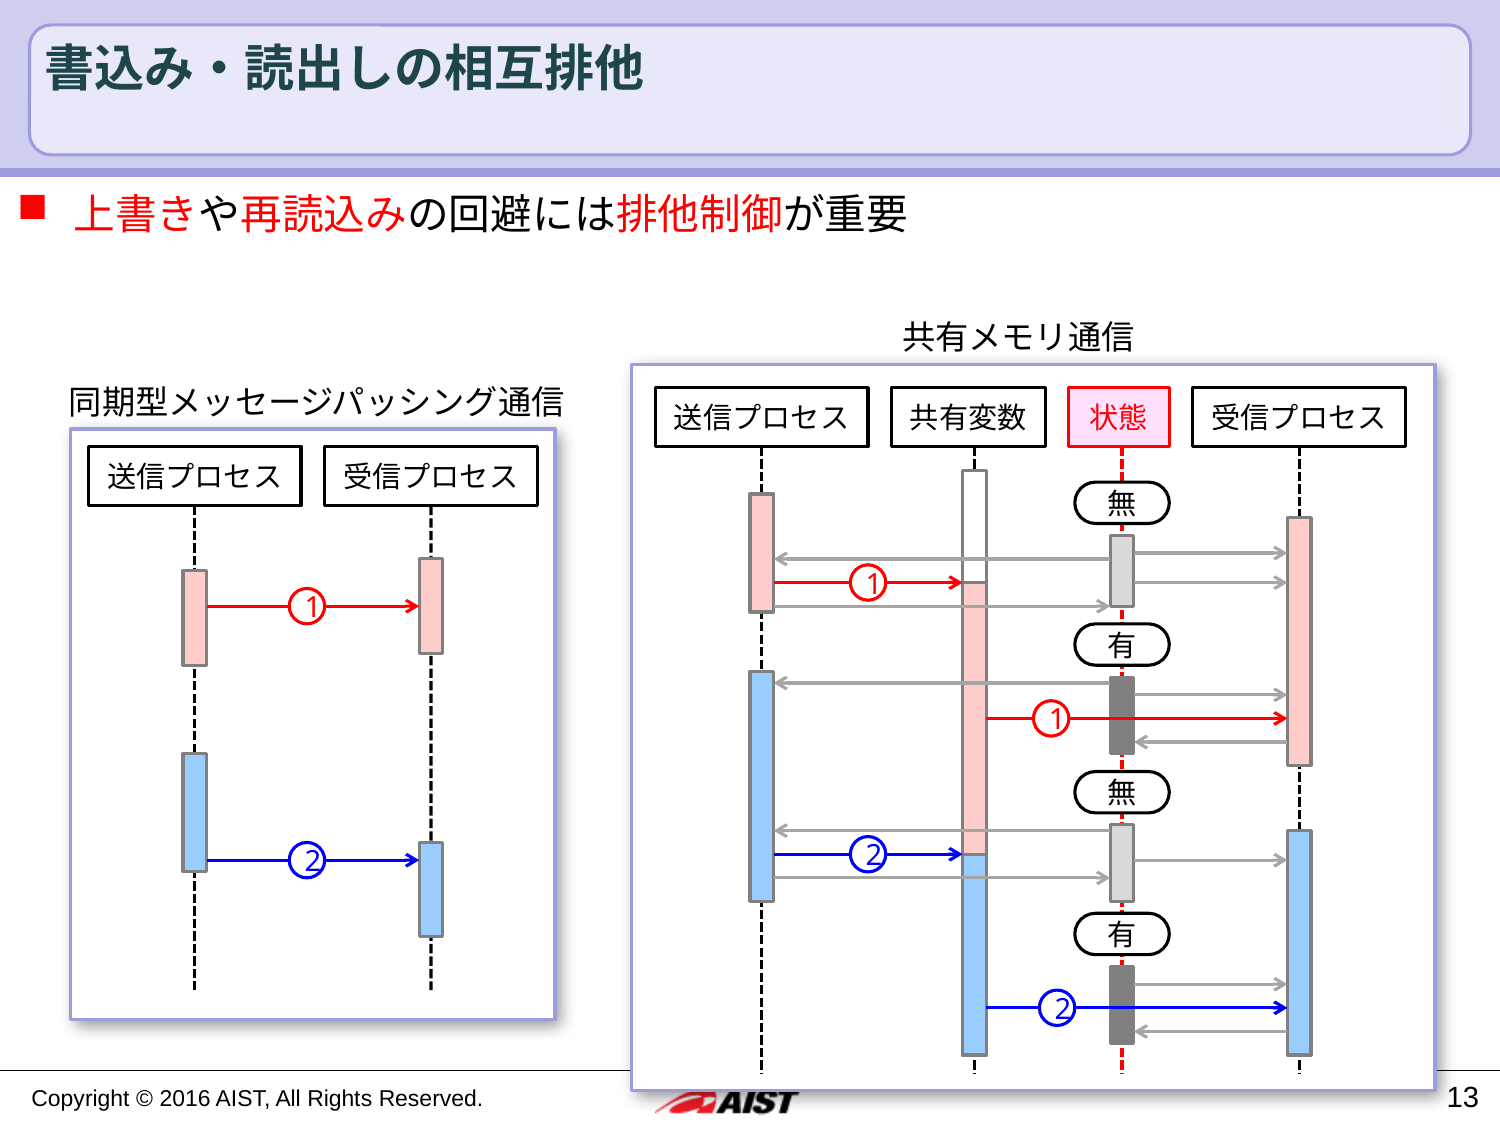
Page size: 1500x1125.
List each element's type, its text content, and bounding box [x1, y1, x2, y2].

text_box 受信プロセス [323, 445, 539, 508]
text_box [435, 557, 445, 655]
text_box [417, 840, 426, 939]
text_box [181, 569, 190, 667]
text_box [69, 429, 557, 1022]
text_box 状態 [1067, 386, 1171, 445]
text_box 送信プロセス [86, 445, 303, 508]
picture [655, 1093, 801, 1115]
text_box 送信プロセス [653, 386, 870, 449]
title 書込み・読出しの相互排他 [29, 30, 1471, 103]
text_box [748, 669, 756, 904]
text_box 2 [288, 868, 325, 880]
text_box 1 [287, 586, 327, 605]
text_box 1 [289, 615, 325, 626]
text_box 受信プロセス [1191, 386, 1408, 449]
text_box [1305, 515, 1313, 768]
text_box 共有変数 [890, 386, 1047, 445]
text_box [630, 362, 1437, 1093]
text_box 2 [287, 840, 327, 859]
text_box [761, 446, 1300, 1074]
text_box 同期型メッセージパッシング通信 [54, 373, 580, 429]
text_box [417, 557, 426, 655]
text_box [435, 840, 445, 939]
text_box [181, 752, 190, 874]
text_box [748, 492, 756, 614]
list 上書きや再読込みの回避には排他制御が重要 [1, 179, 1450, 281]
slide_number 13 [1143, 1070, 1495, 1117]
text_box [200, 752, 209, 874]
text_box 共有メモリ通信 [887, 308, 1150, 364]
text_box [1305, 829, 1313, 1057]
text_box [200, 569, 209, 667]
